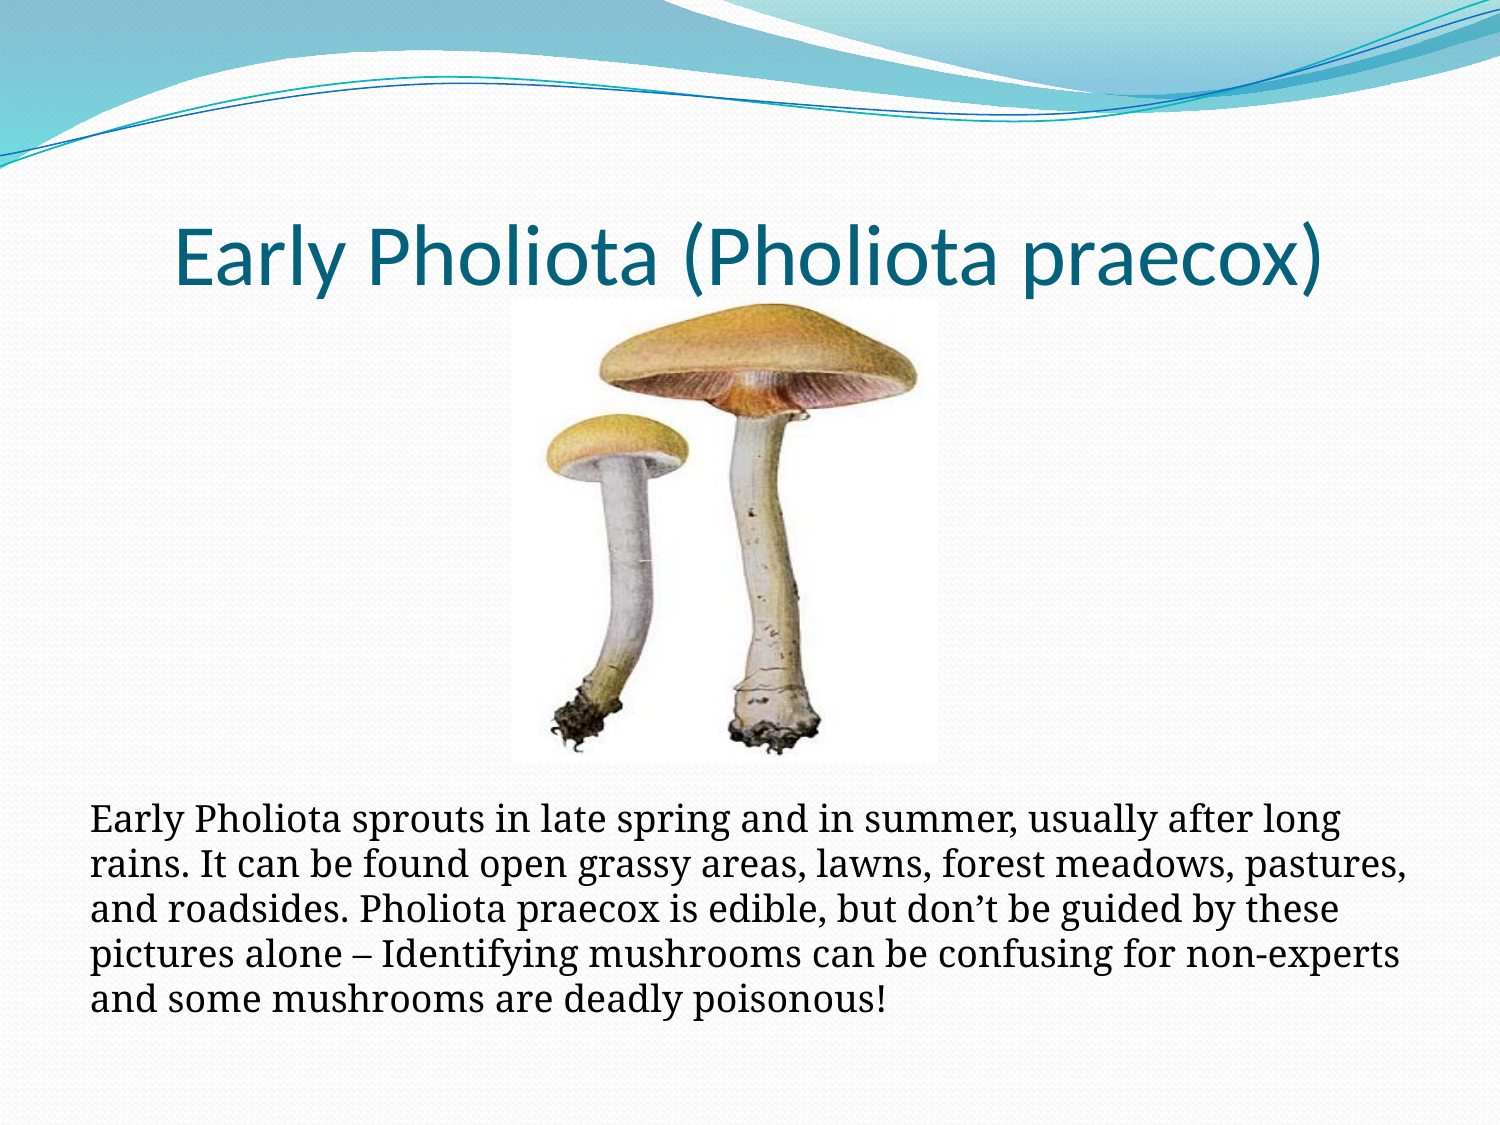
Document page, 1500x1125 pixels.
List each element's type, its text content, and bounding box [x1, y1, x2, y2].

text_box Early Pholiota sprouts in late spring and in summer, usually after long rains. It can be found open grassy areas, lawns, forest meadows, pastures, and roadsides. Pholiota praecox is edible, but don’t be guided by these pictures alone – Identifying mushrooms can be confusing for non-experts and some mushrooms are deadly poisonous! [74, 787, 1438, 1028]
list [512, 299, 938, 763]
title Early Pholiota (Pholiota praecox) [75, 115, 1425, 303]
